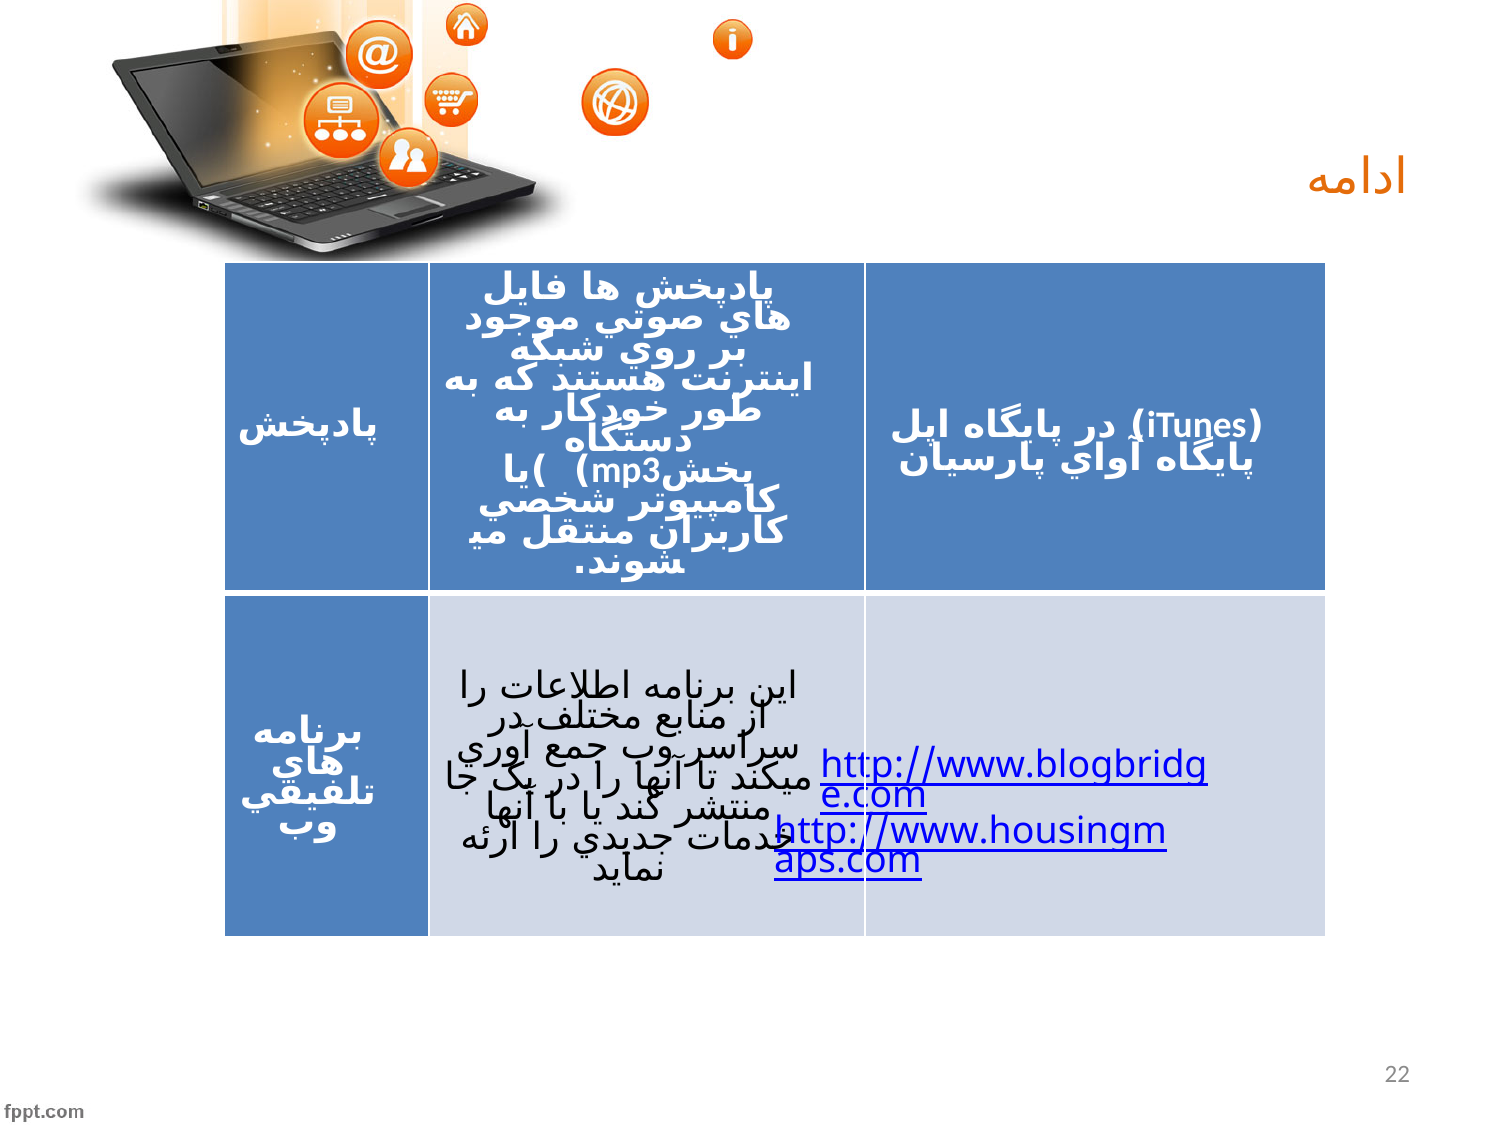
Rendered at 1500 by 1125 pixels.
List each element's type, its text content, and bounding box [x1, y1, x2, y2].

table_cell اين برنامه اطلاعات را از منابع مختلف در سراسر وب جمع آوري مي­کند تا آنها را در يک جا منتشر کند يا با آنها خدمات جديدي را ارئه نمايد [430, 596, 864, 936]
table_cell برنامه هاي تلفيقي وب [225, 596, 428, 936]
table_header (iTunes) در پايگاه اپل پايگاه آواي پارسيان [866, 263, 1325, 590]
slide_number 22 [1074, 1042, 1425, 1103]
table_cell http://www.blogbridge.com http://www.housingmaps.com [866, 596, 1325, 936]
title ادامه [73, 136, 1424, 212]
picture [0, 0, 1500, 1125]
table_header پادپخش ها فايل هاي صوتي موجود بر روي شبکه اينترنت هستند که به طور خودکار به دستگاه پخشmp3) )يا کامپيوتر شخصي کاربران منتقل مي­شوند. [430, 263, 864, 590]
table_header پادپخش [225, 263, 428, 590]
